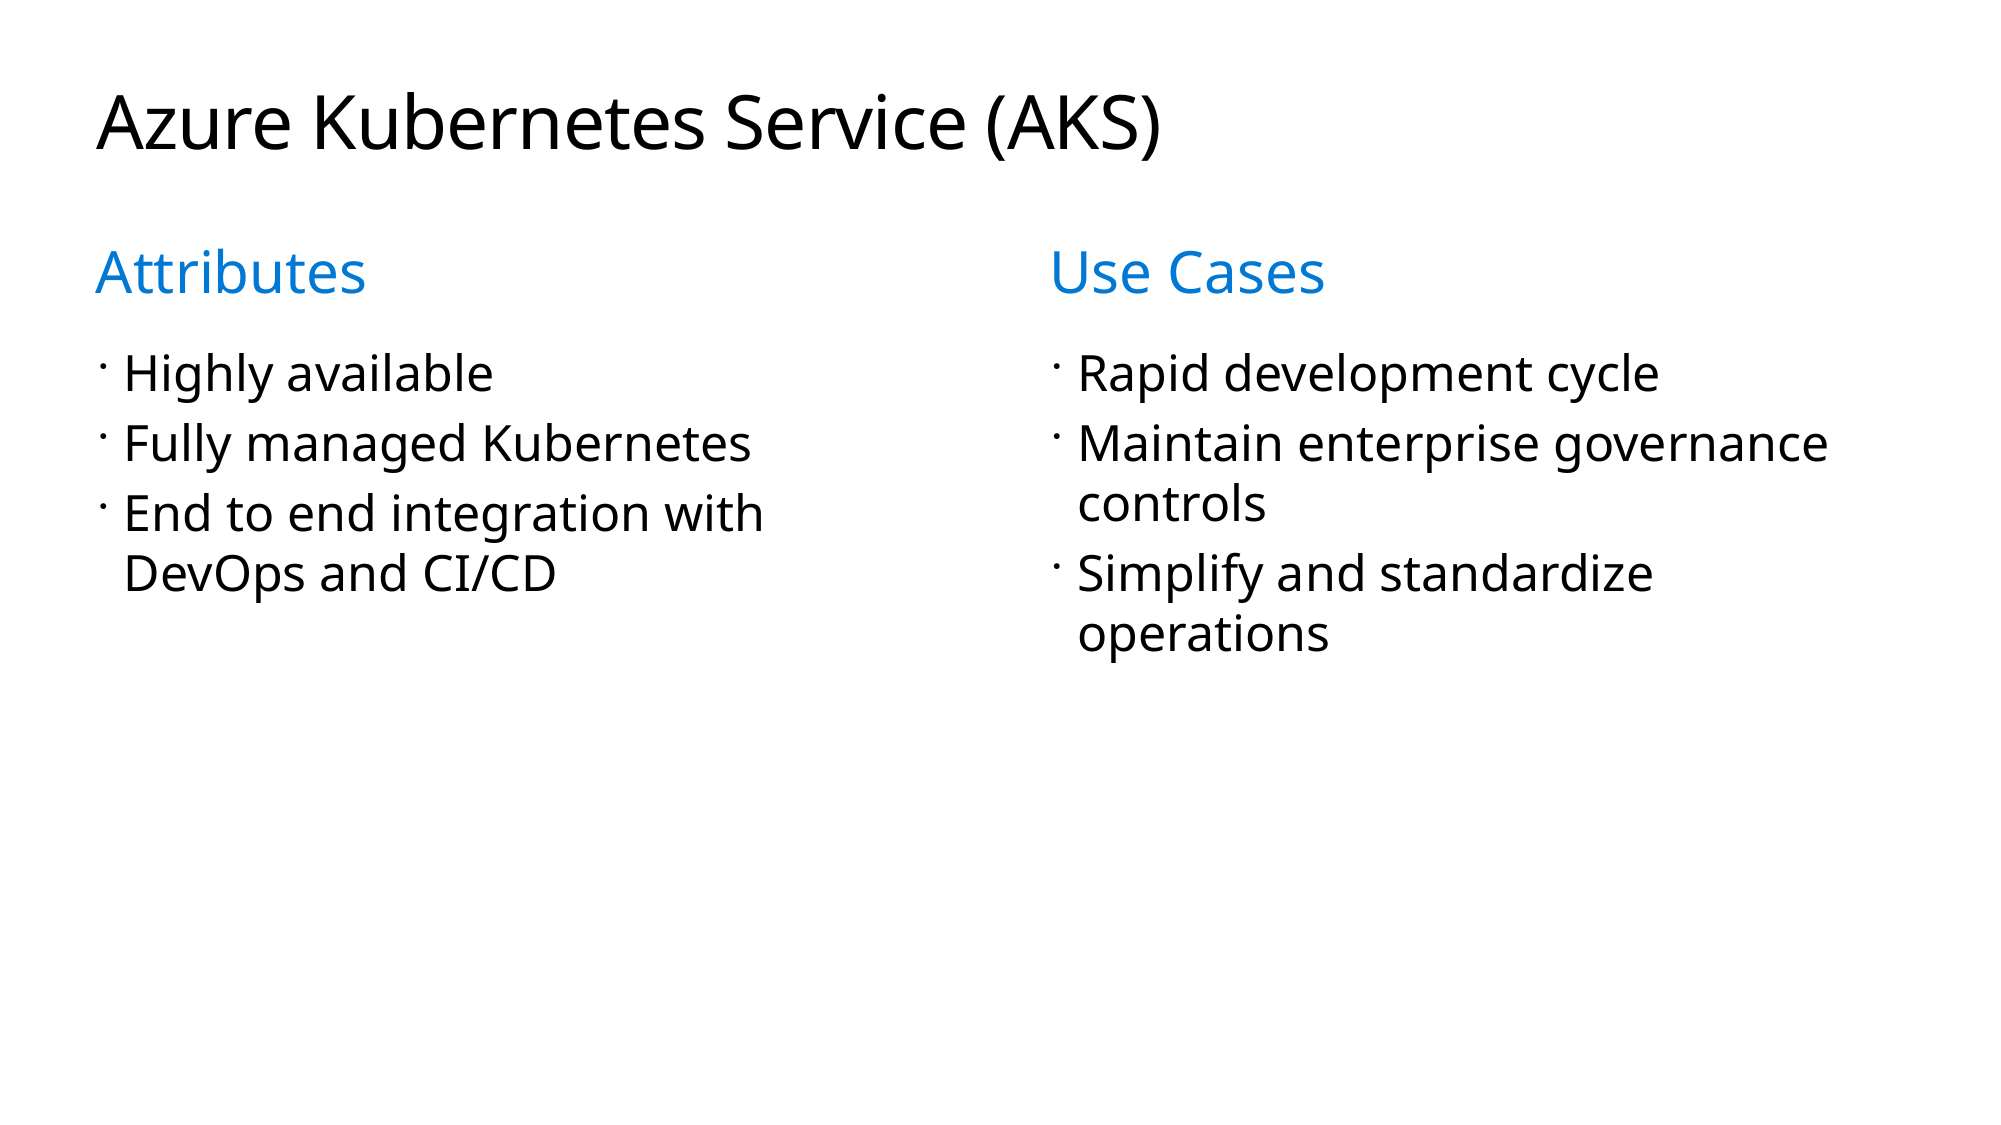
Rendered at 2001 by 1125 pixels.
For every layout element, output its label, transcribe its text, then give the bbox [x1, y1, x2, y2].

title Azure Kubernetes Service (AKS) [96, 75, 1904, 166]
list Highly available Fully managed Kubernetes End to end integration with DevOps and CI/CD [95, 341, 953, 609]
list Rapid development cycle Maintain enterprise governance controls Simplify and standardize operations [1049, 341, 1906, 609]
list Attributes [95, 235, 953, 307]
list Use Cases [1049, 235, 1906, 307]
